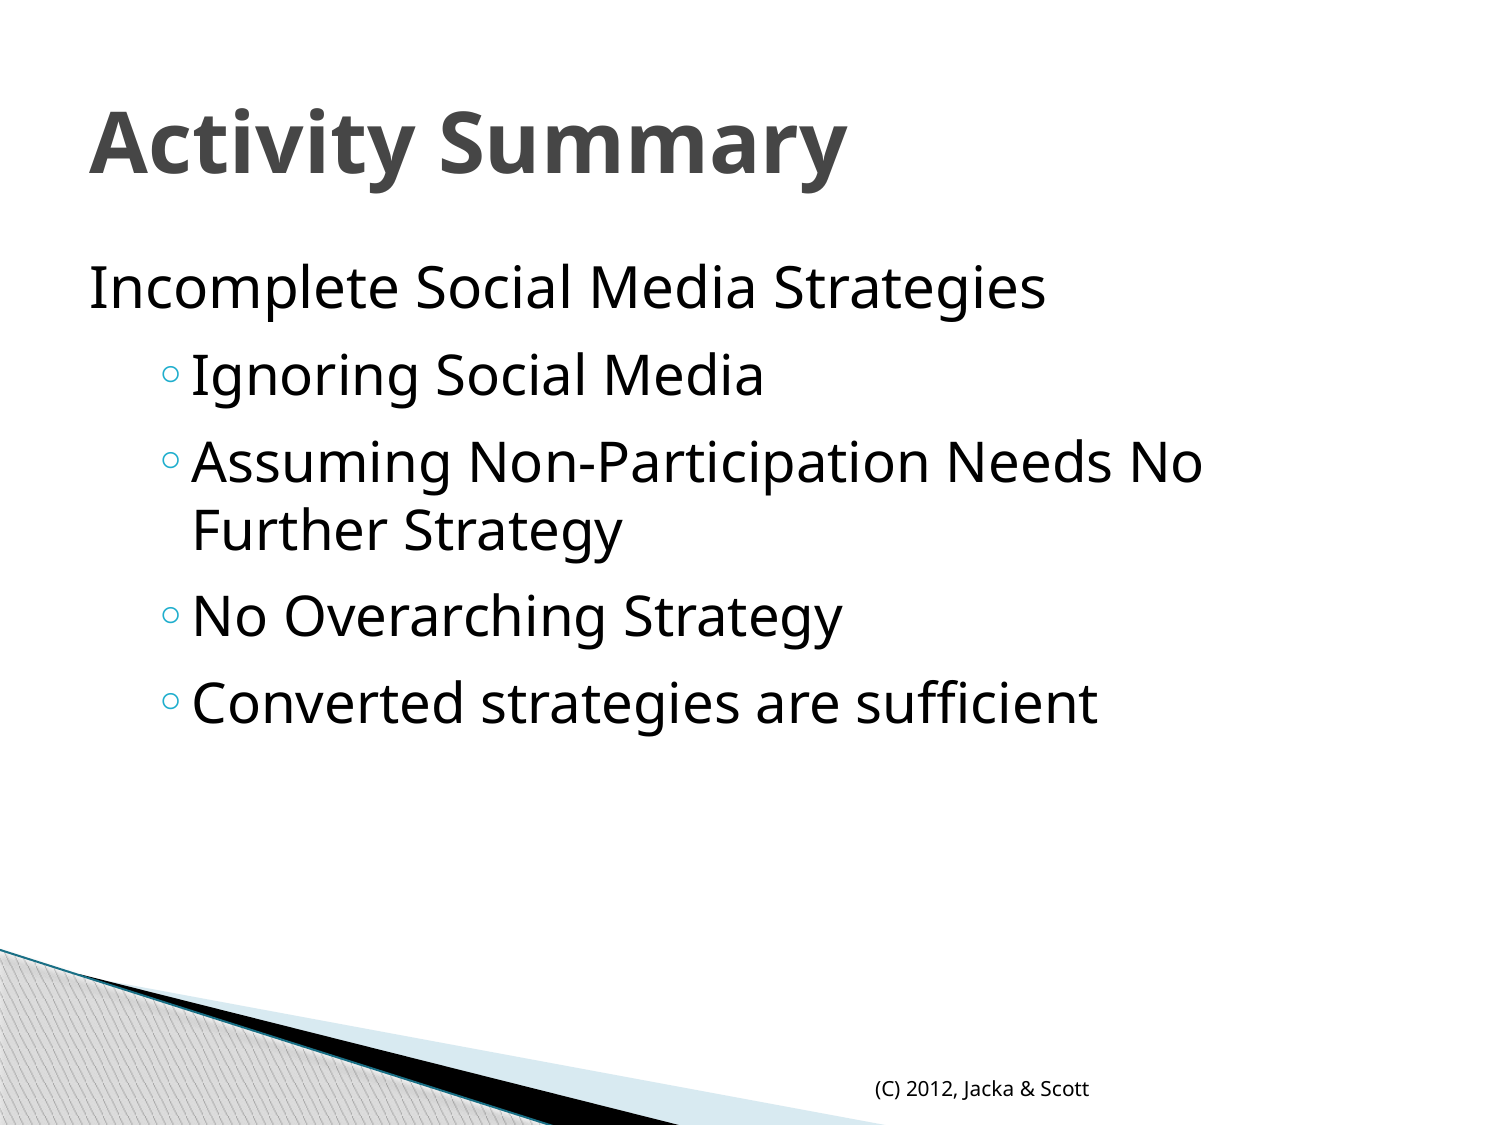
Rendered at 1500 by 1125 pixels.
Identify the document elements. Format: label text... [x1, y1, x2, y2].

list Incomplete Social Media Strategies Ignoring Social Media Assuming Non-Participation Needs No Further Strategy No Overarching Strategy Converted strategies are sufficient [75, 243, 1425, 986]
footer (C) 2012, Jacka & Scott [718, 1051, 1105, 1112]
title Activity Summary [75, 45, 1425, 233]
